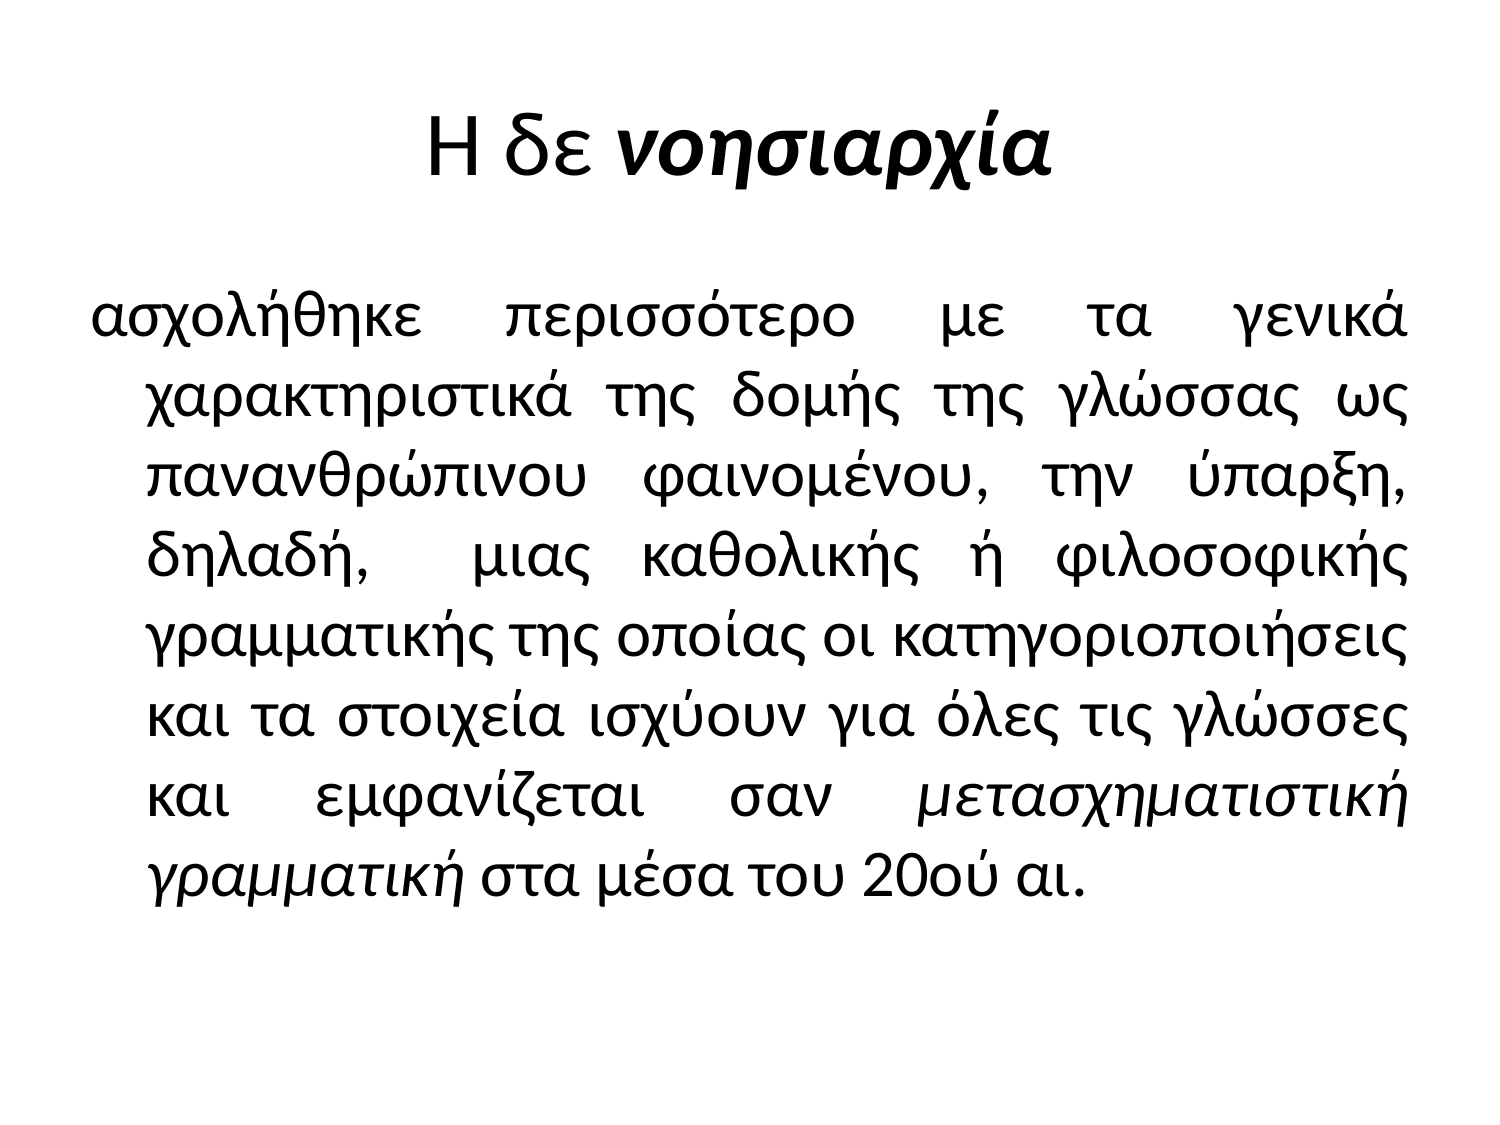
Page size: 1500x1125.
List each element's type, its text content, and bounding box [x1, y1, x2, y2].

title Η δε νοησιαρχία [75, 45, 1425, 233]
list ασχολήθηκε περισσότερο με τα γενικά χαρακτηριστικά της δομής της γλώσσας ως πανανθρώπινου φαινομένου, την ύπαρξη, δηλαδή, μιας καθολικής ή φιλοσοφικής γραμματικής της οποίας οι κατηγοριοποιήσεις και τα στοιχεία ισχύουν για όλες τις γλώσσες και εμφανίζεται σαν μετασχηματιστική γραμματική στα μέσα του 20ού αι. [75, 262, 1425, 1005]
